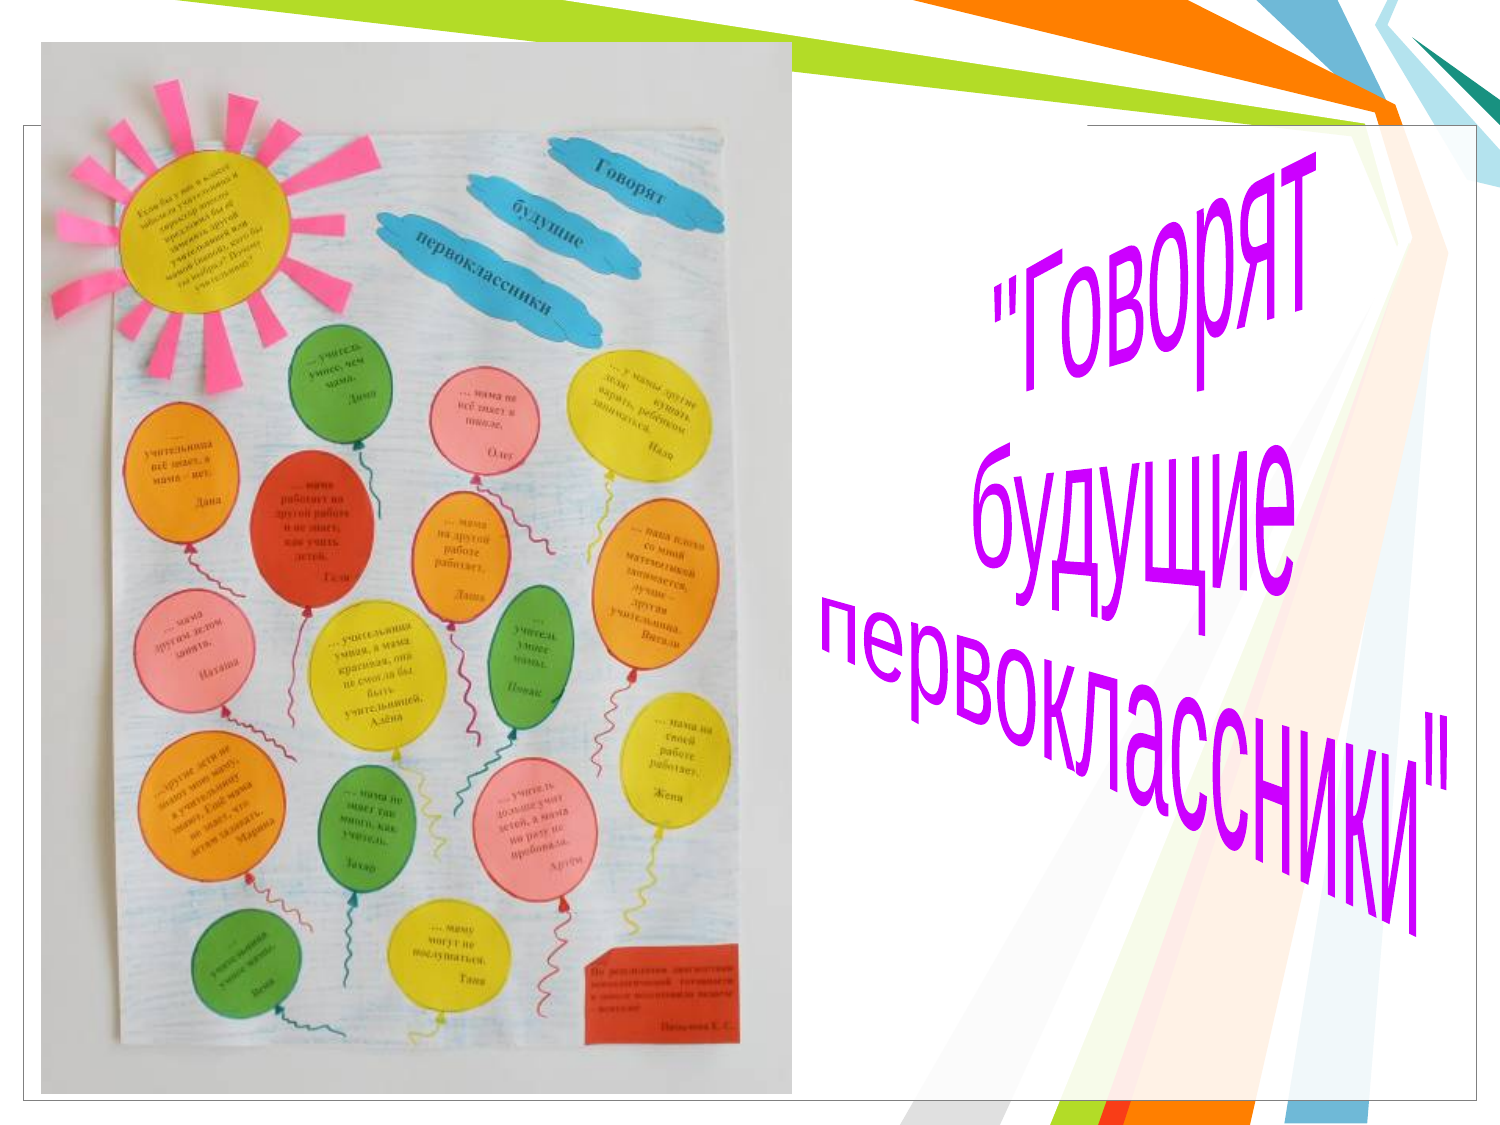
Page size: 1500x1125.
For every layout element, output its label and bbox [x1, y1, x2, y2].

picture [40, 42, 792, 1095]
